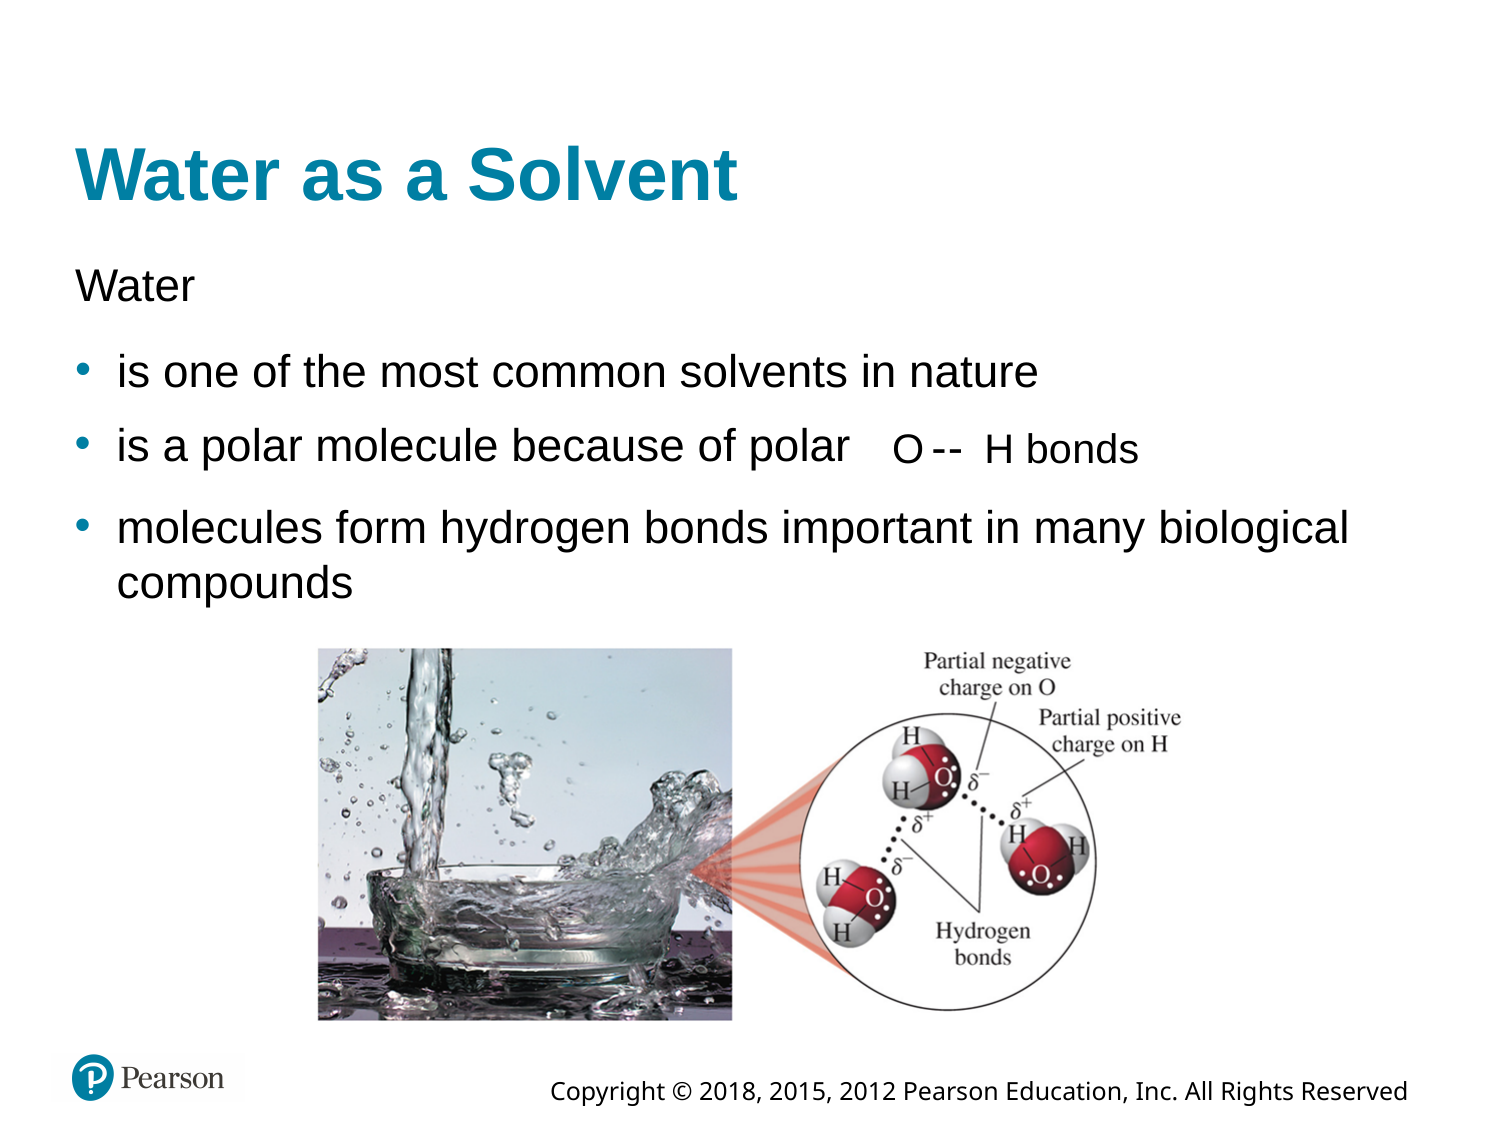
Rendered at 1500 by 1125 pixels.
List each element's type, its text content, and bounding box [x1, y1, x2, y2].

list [311, 640, 1189, 1022]
title Water as a Solvent [75, 35, 1425, 216]
list molecules form hydrogen bonds important in many biological compounds [74, 497, 1425, 622]
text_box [890, 429, 1143, 470]
picture [51, 1053, 245, 1102]
list Water is one of the most common solvents in nature [75, 255, 1425, 404]
list is a polar molecule because of polar [74, 415, 877, 484]
